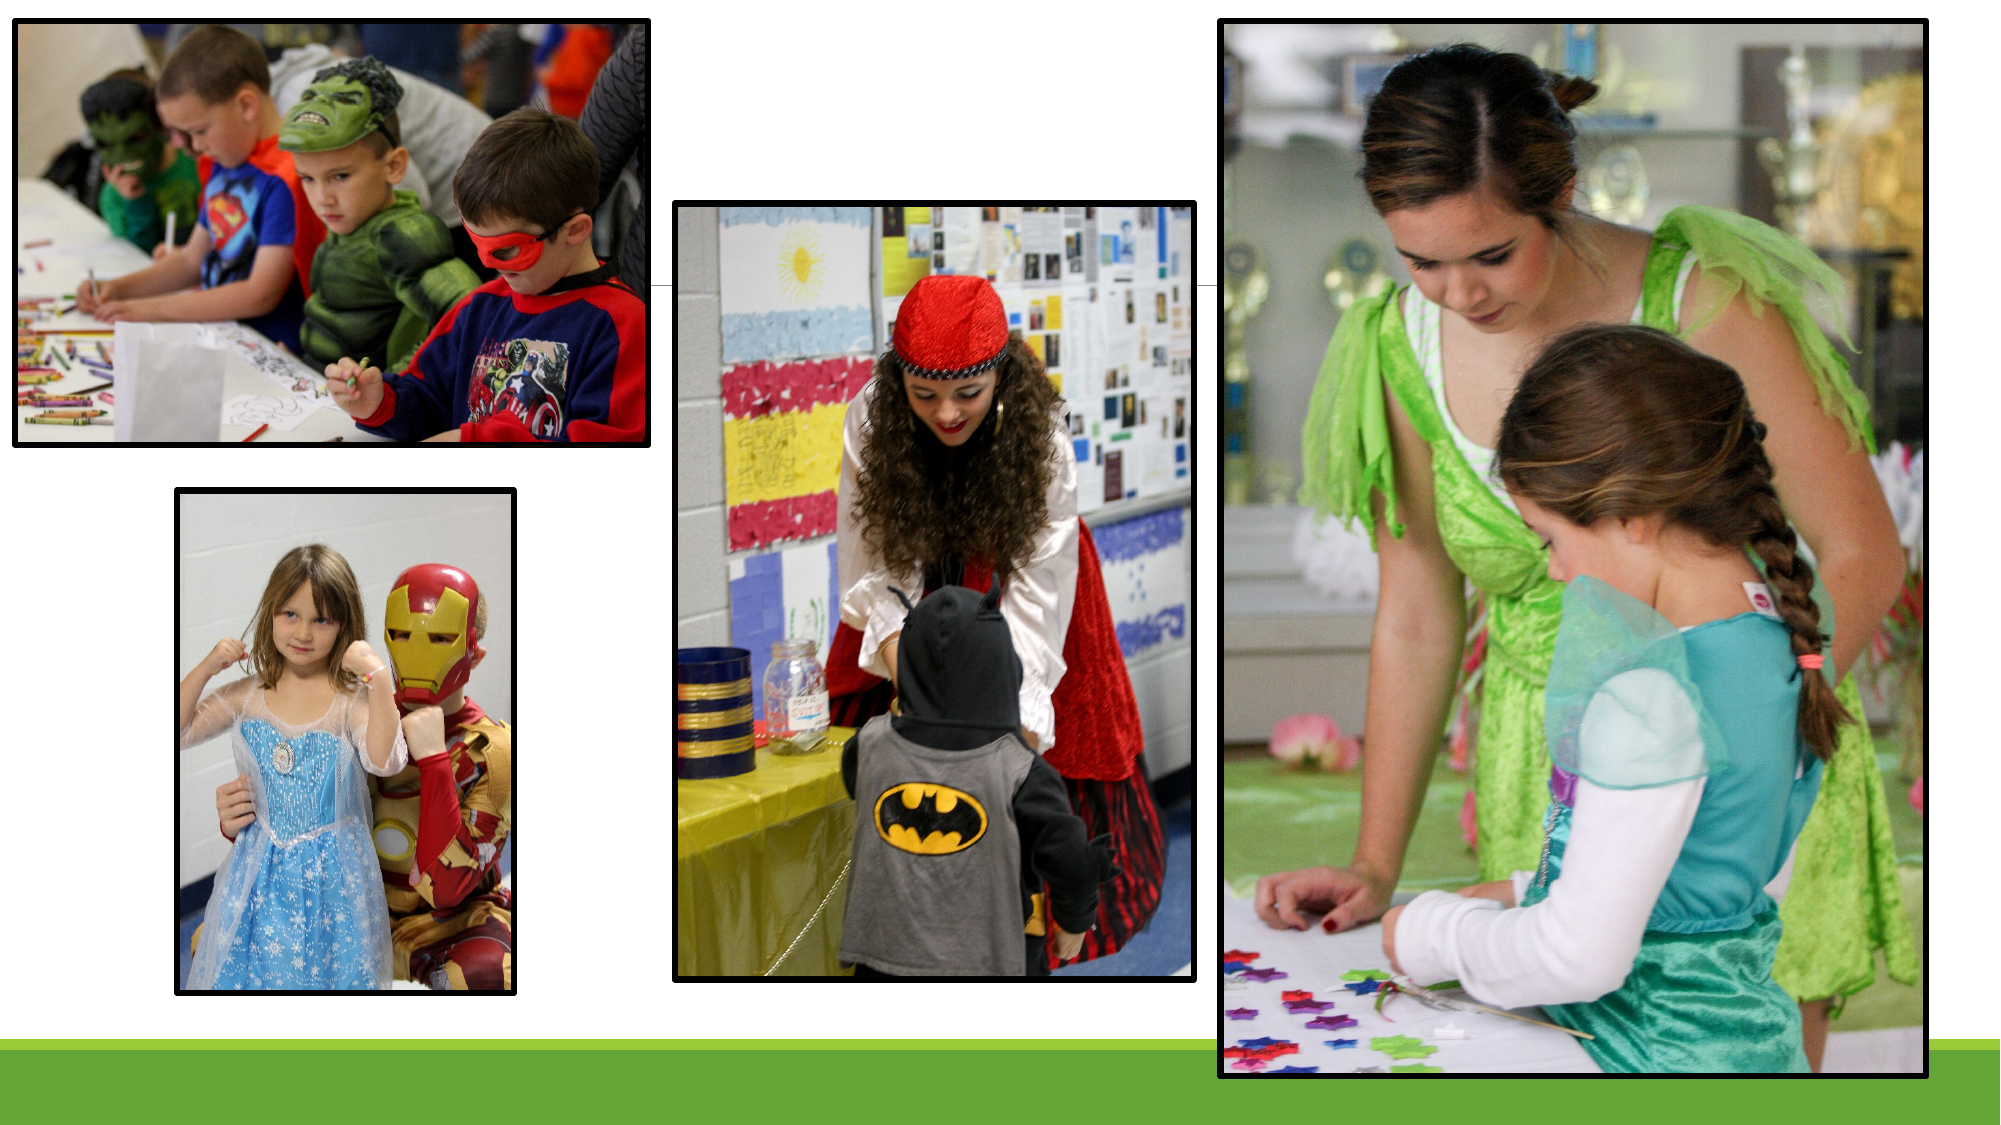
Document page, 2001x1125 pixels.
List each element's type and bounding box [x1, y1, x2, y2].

picture [17, 23, 646, 443]
picture [677, 206, 1192, 977]
list [1223, 23, 1924, 1074]
picture [179, 492, 512, 991]
